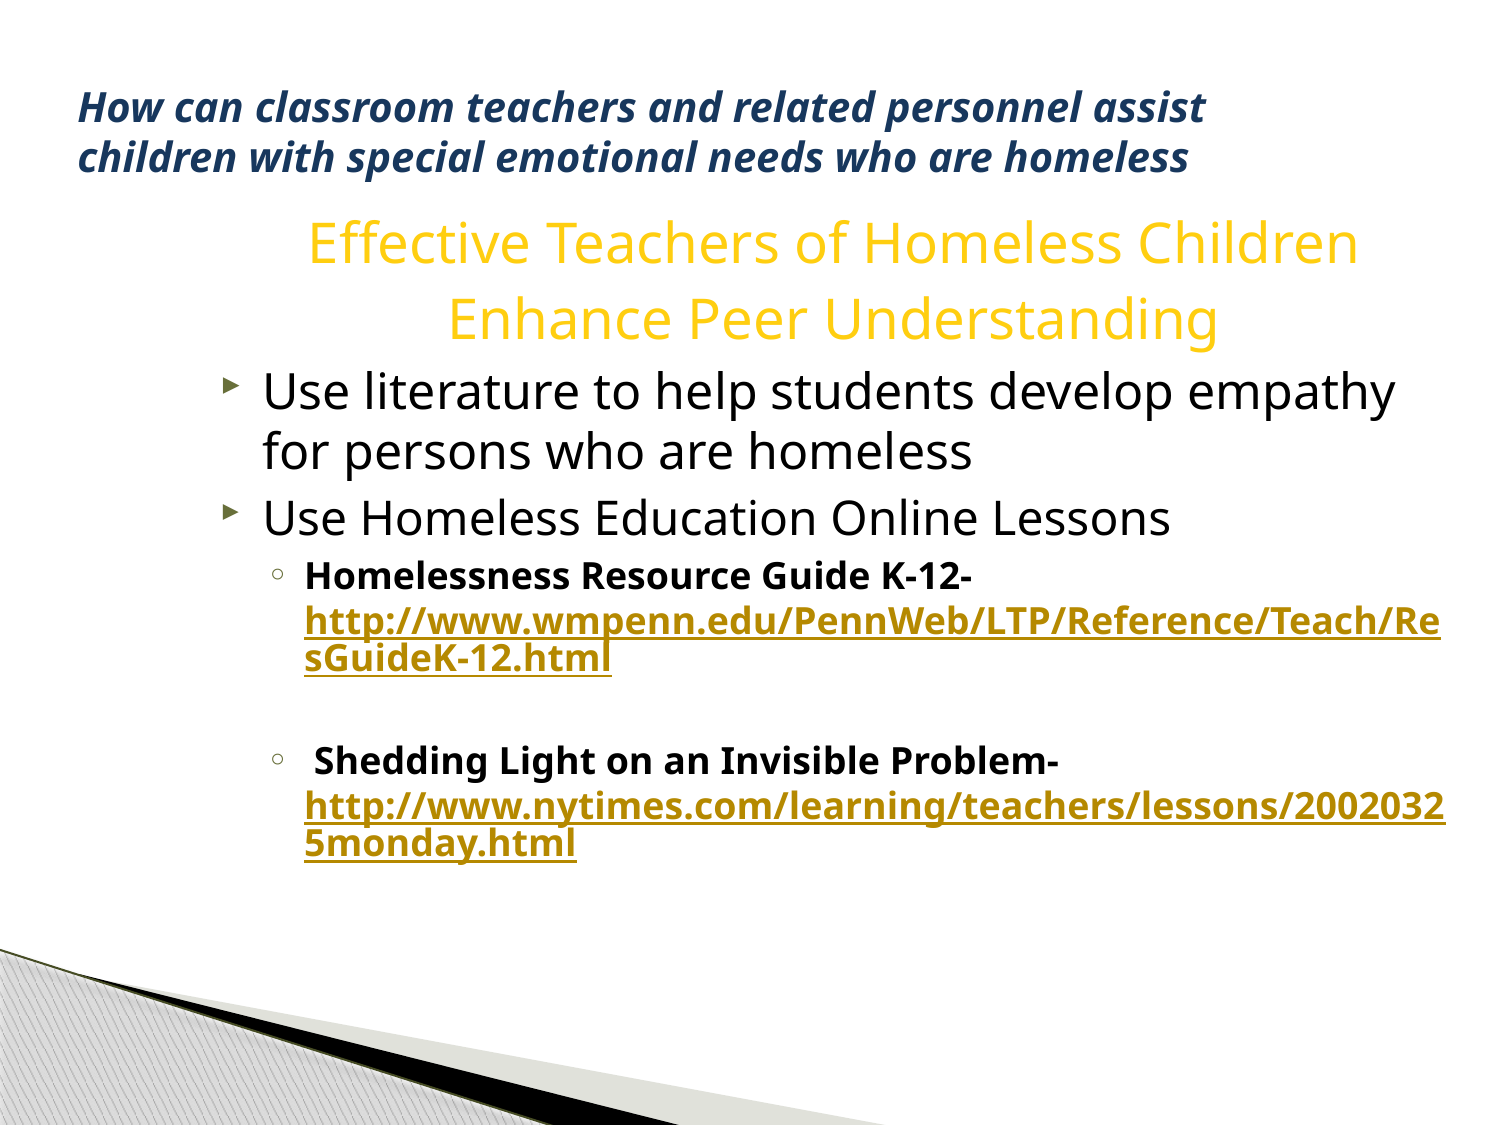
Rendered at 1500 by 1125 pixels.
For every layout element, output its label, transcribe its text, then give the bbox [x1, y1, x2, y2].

text_box [62, 263, 1377, 723]
list Effective Teachers of Homeless Children Enhance Peer Understanding Use literature to help students develop empathy for persons who are homeless Use Homeless Education Online Lessons Homelessness Resource Guide K-12- http://www.wmpenn.edu/PennWeb/LTP/Reference/Teach/ResGuideK-12.html Shedding Light on an Invisible Problem- http://www.nytimes.com/learning/teachers/lessons/20020325monday.html [187, 200, 1463, 1000]
title How can classroom teachers and related personnel assist children with special emotional needs who are homeless [62, 62, 1301, 200]
